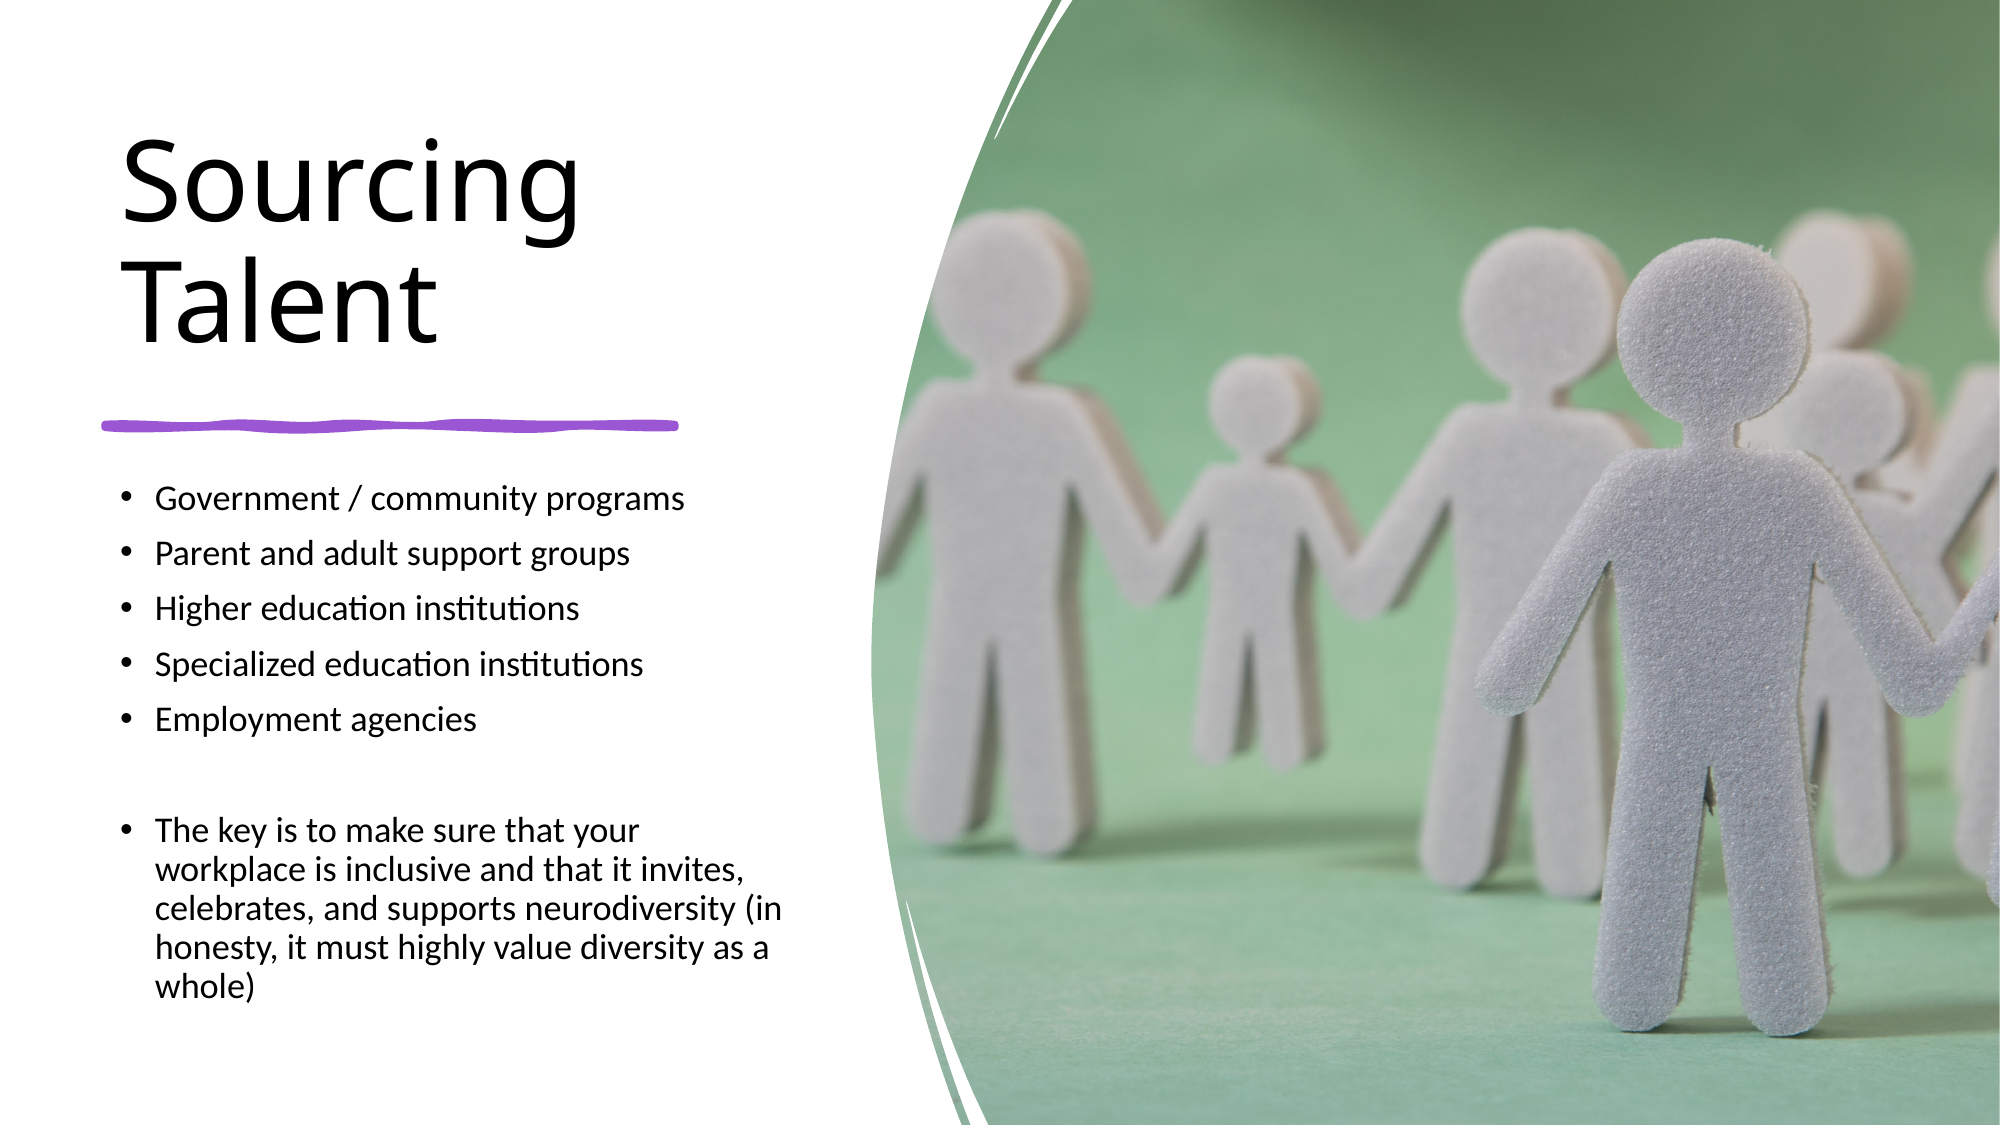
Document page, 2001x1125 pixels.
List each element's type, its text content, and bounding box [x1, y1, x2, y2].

text_box [103, 421, 676, 431]
title Sourcing Talent [105, 53, 822, 375]
text_box [0, 0, 871, 1125]
picture [871, 0, 2000, 1125]
list Government / community programs Parent and adult support groups Higher education institutions Specialized education institutions Employment agencies The key is to make sure that your workplace is inclusive and that it invites, celebrates, and supports neurodiversity (in honesty, it must highly value diversity as a whole) [105, 471, 802, 1016]
